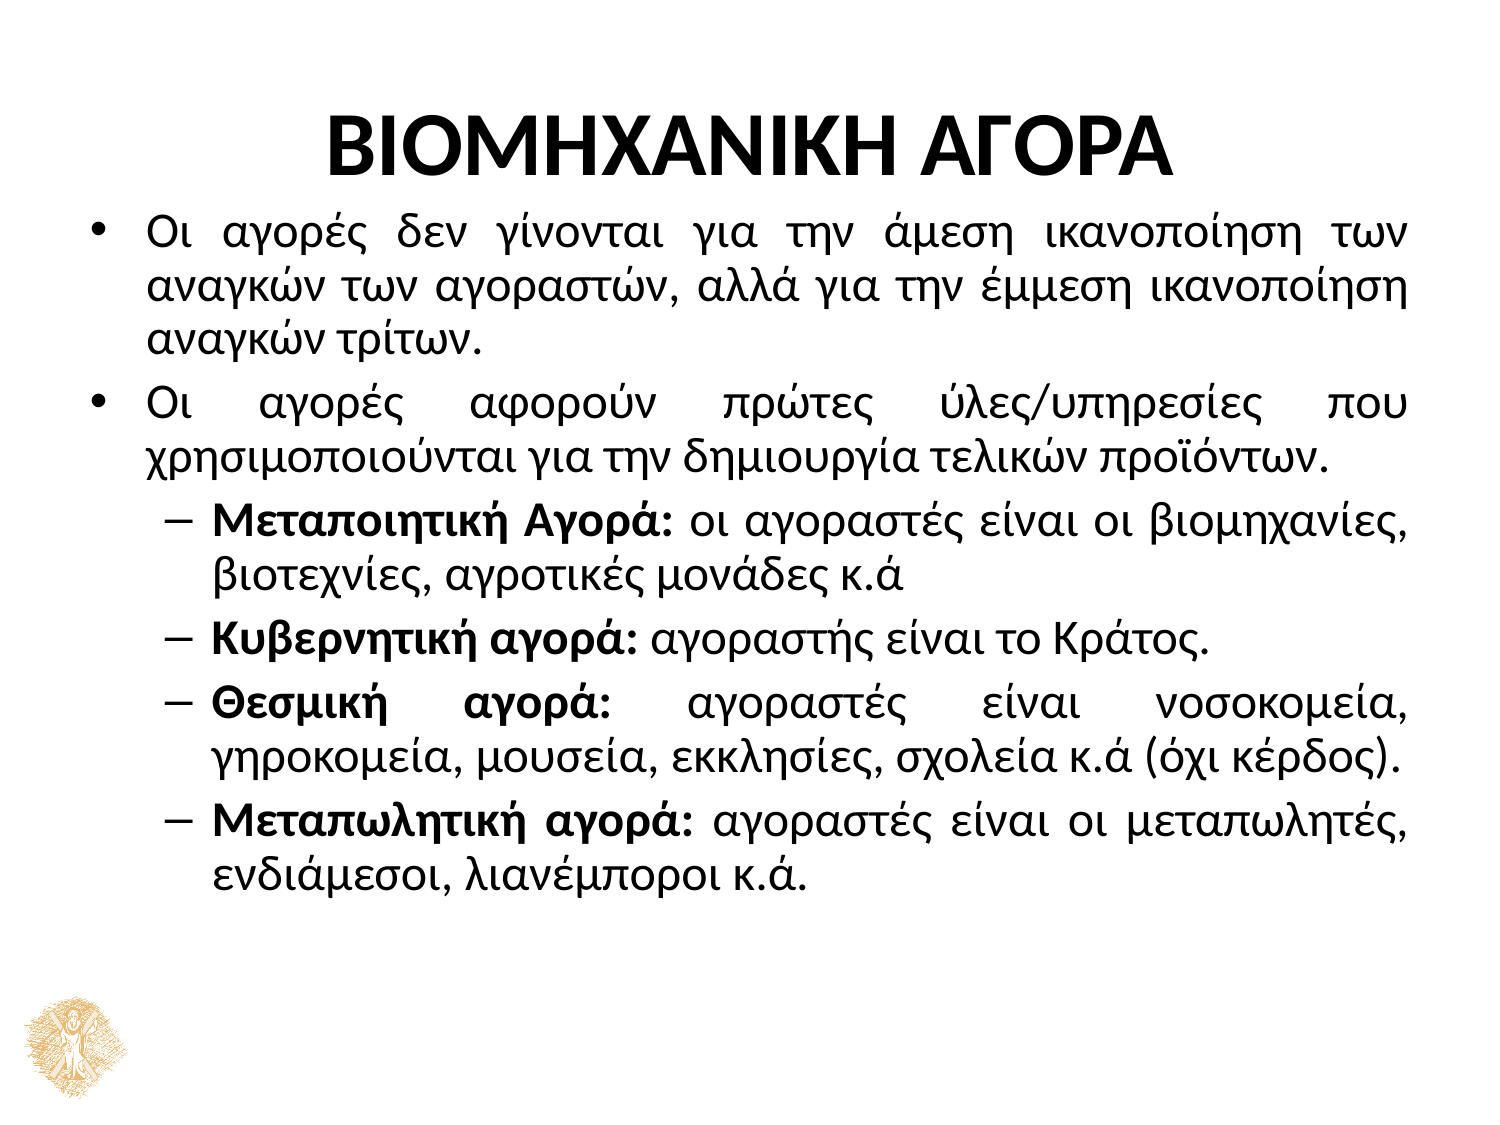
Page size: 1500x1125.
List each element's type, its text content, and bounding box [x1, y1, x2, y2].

picture [17, 986, 137, 1103]
title ΒΙΟΜΗΧΑΝΙΚΗ ΑΓΟΡΑ [75, 45, 1425, 196]
list Οι αγορές δεν γίνονται για την άμεση ικανοποίηση των αναγκών των αγοραστών, αλλά για την έμμεση ικανοποίηση αναγκών τρίτων. Οι αγορές αφορούν πρώτες ύλες/υπηρεσίες που χρησιμοποιούνται για την δημιουργία τελικών προϊόντων. Μεταποιητική Αγορά: οι αγοραστές είναι οι βιομηχανίες, βιοτεχνίες, αγροτικές μονάδες κ.ά Κυβερνητική αγορά: αγοραστής είναι το Κράτος. Θεσμική αγορά: αγοραστές είναι νοσοκομεία, γηροκομεία, μουσεία, εκκλησίες, σχολεία κ.ά (όχι κέρδος). Μεταπωλητική αγορά: αγοραστές είναι οι μεταπωλητές, ενδιάμεσοι, λιανέμποροι κ.ά. [74, 196, 1425, 1083]
